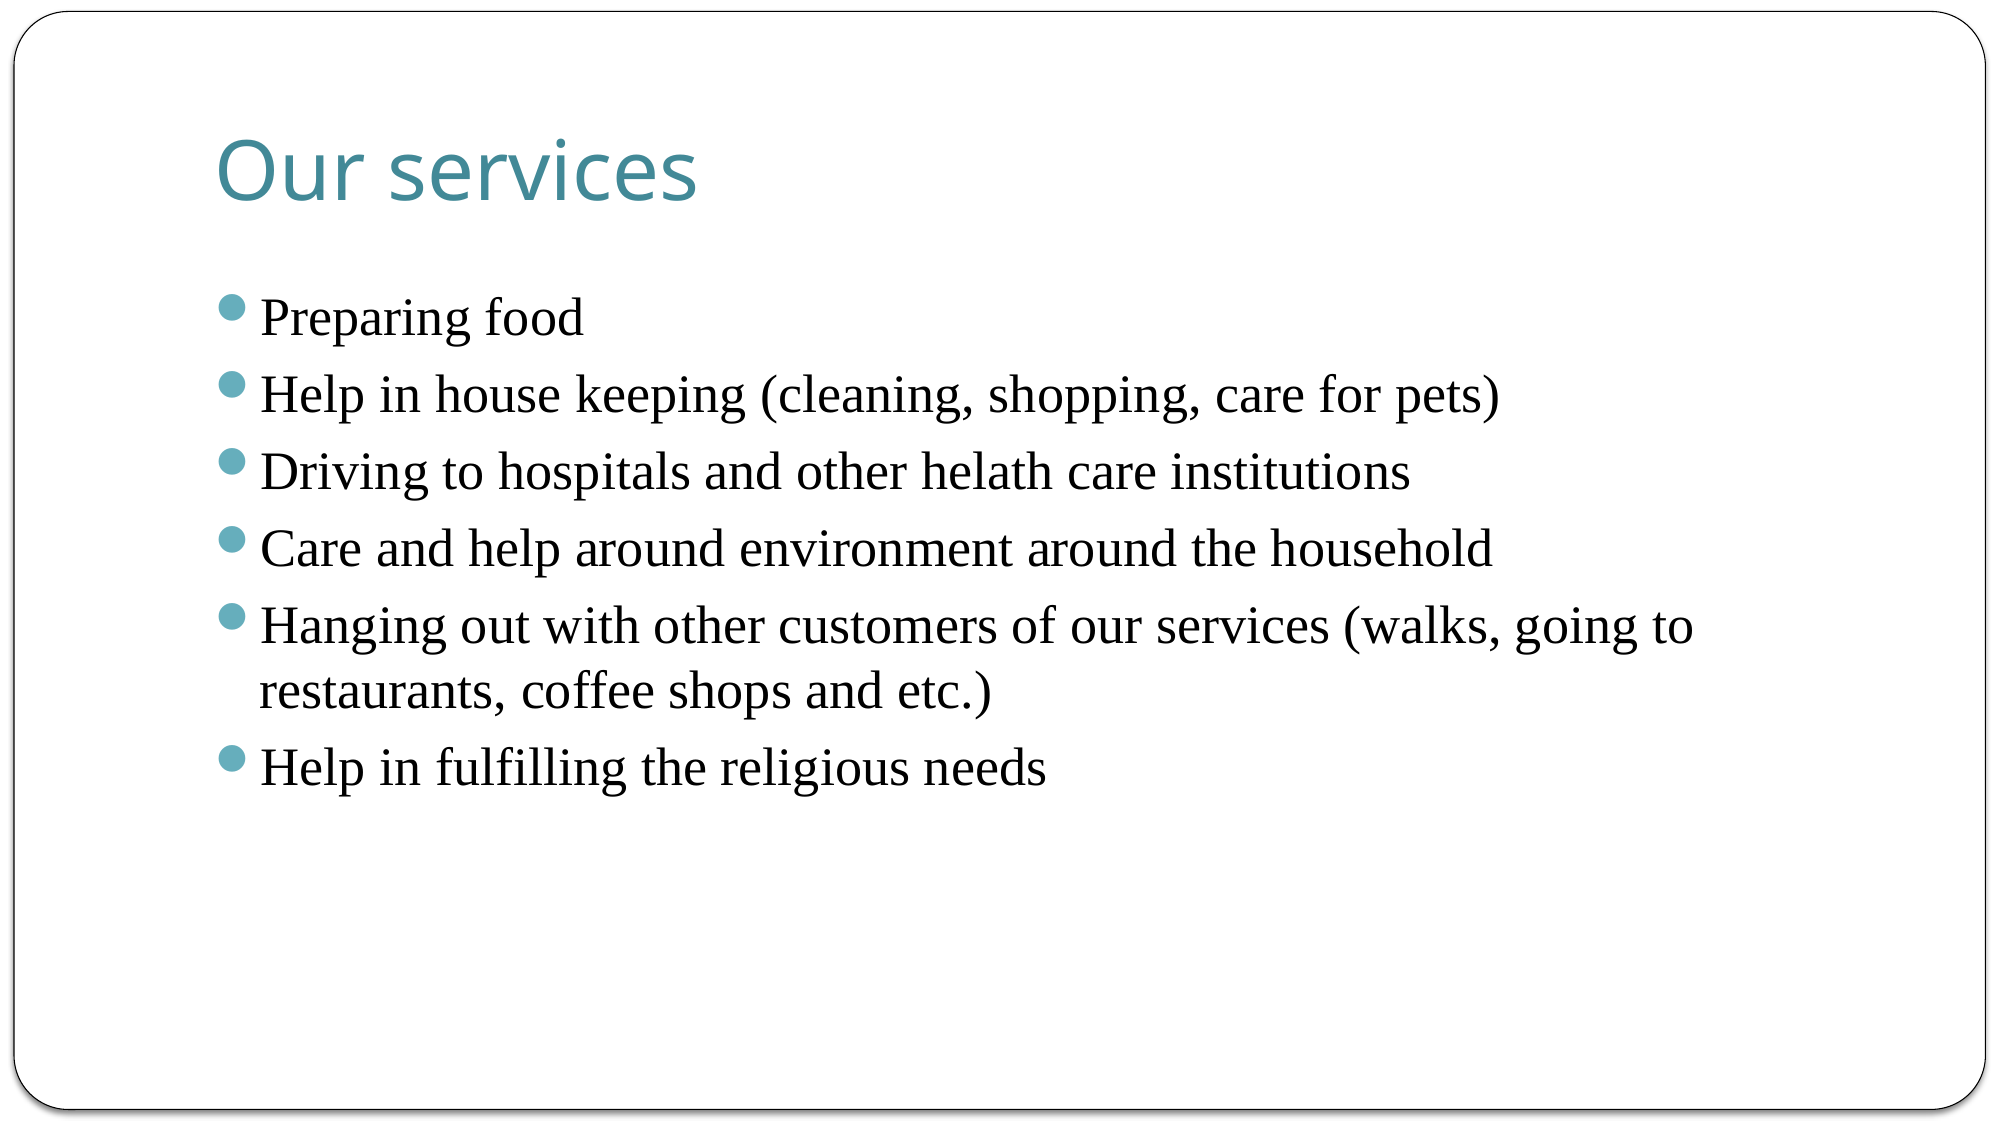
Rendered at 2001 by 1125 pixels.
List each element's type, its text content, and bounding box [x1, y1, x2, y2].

title Our services [200, 45, 1900, 233]
list Preparing food Help in house keeping (cleaning, shopping, care for pets) Driving to hospitals and other helath care institutions Care and help around environment around the household Hanging out with other customers of our services (walks, going to restaurants, coffee shops and etc.) Help in fulfilling the religious needs [200, 273, 1900, 1024]
